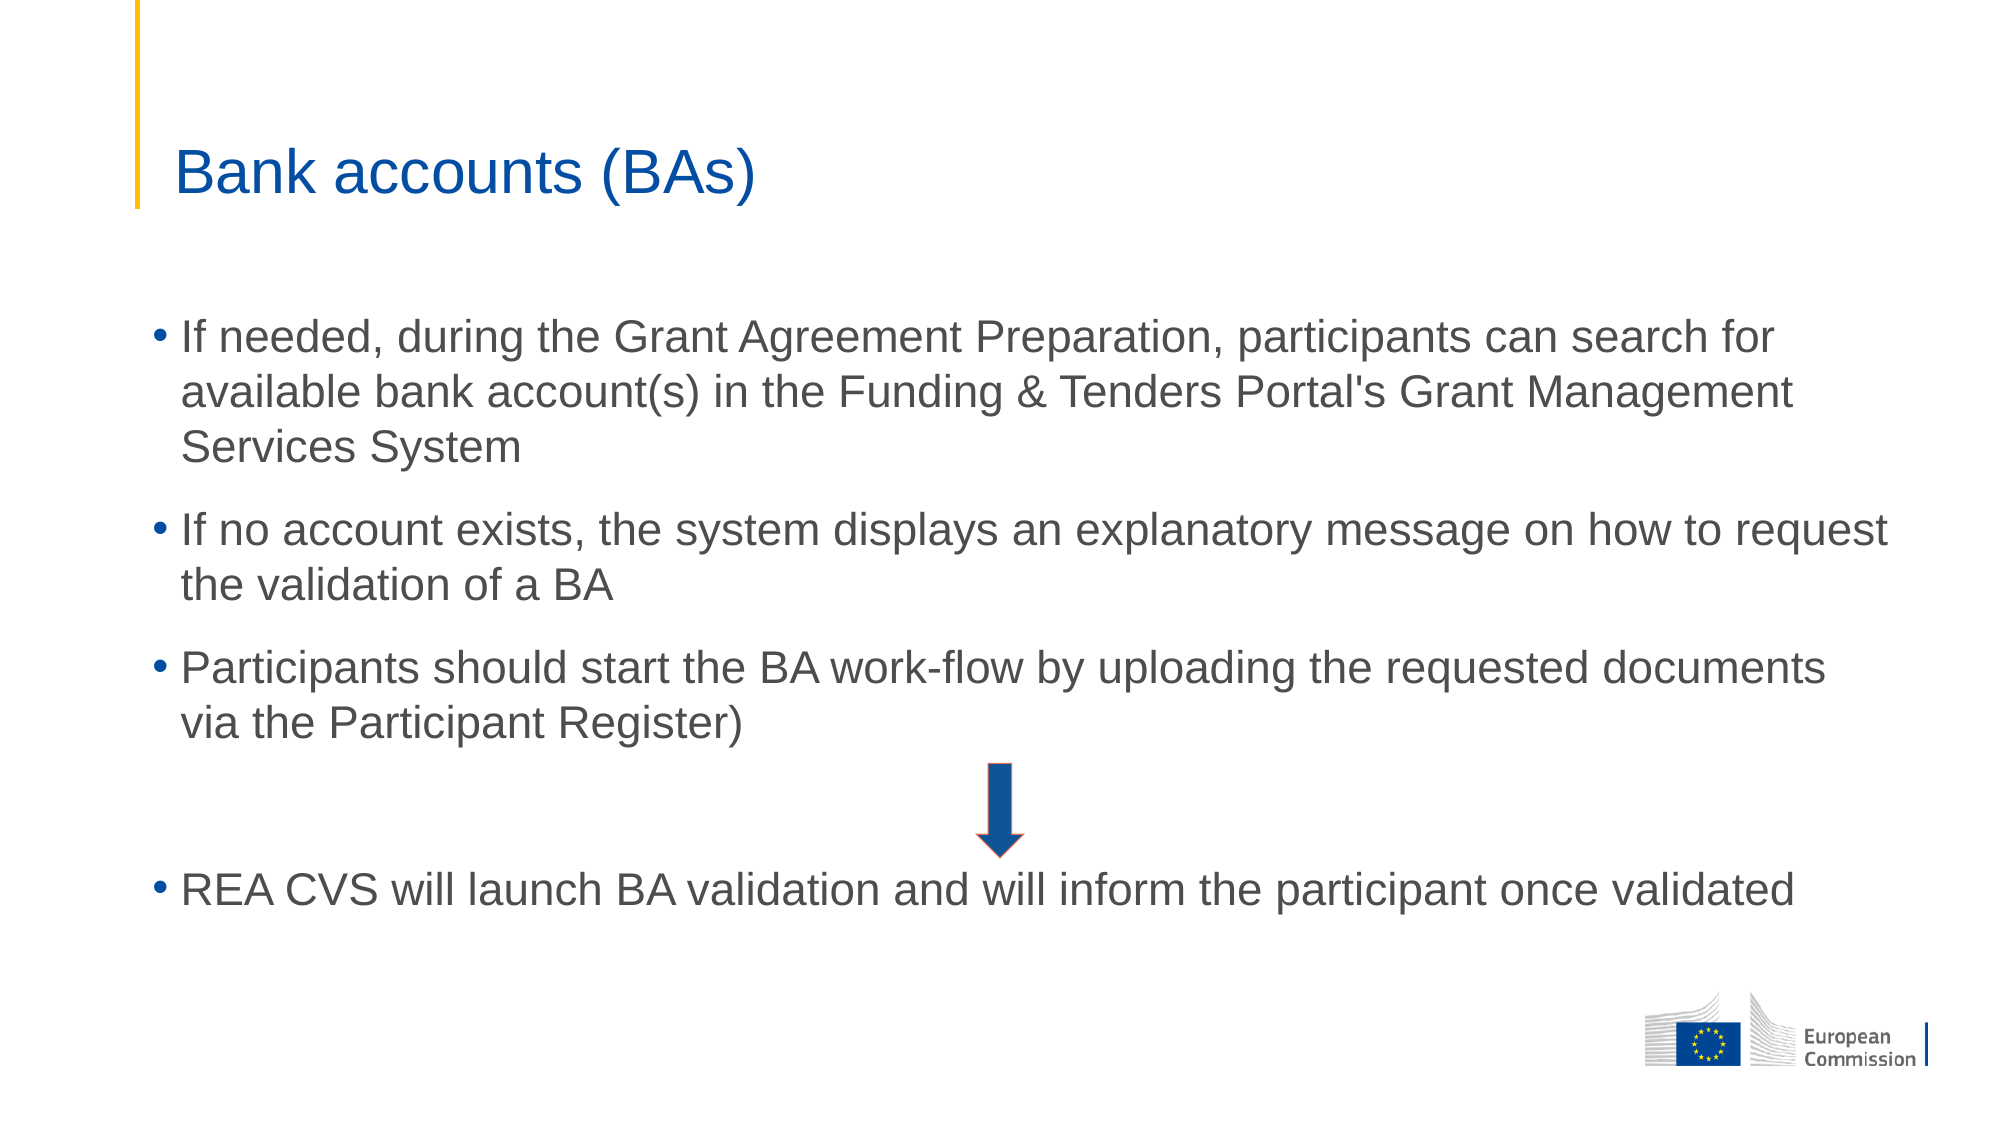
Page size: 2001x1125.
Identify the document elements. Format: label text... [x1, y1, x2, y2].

list If needed, during the Grant Agreement Preparation, participants can search for available bank account(s) in the Funding & Tenders Portal's Grant Management Services System If no account exists, the system displays an explanatory message on how to request the validation of a BA Participants should start the BA work-flow by uploading the requested documents via the Participant Register) REA CVS will launch BA validation and will inform the participant once validated [137, 299, 1927, 937]
picture [1645, 991, 1928, 1066]
title Bank accounts (BAs) [159, 79, 1885, 208]
text_box [975, 762, 1025, 859]
